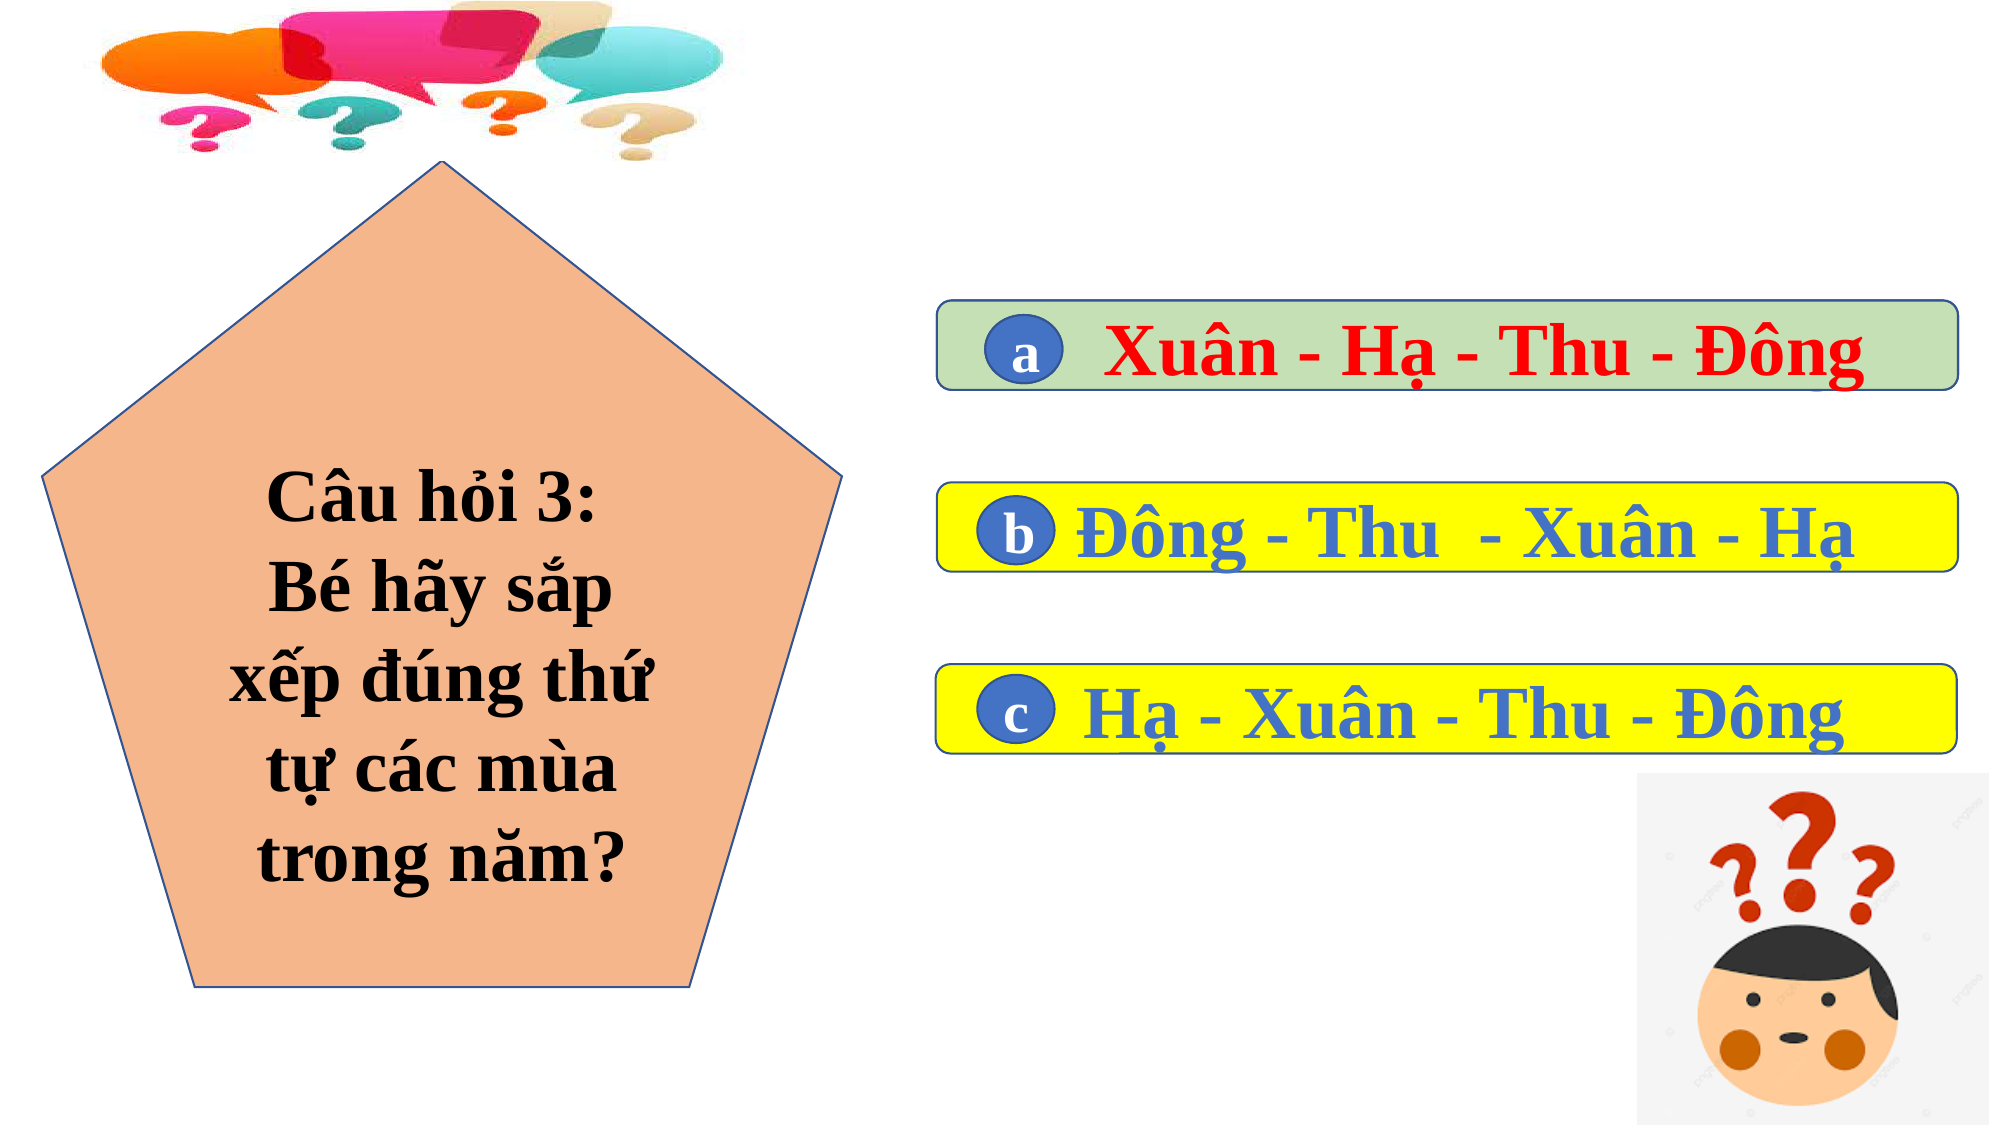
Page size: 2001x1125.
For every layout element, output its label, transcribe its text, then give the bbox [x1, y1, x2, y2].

text_box Đông - Thu - Xuân - Hạ [935, 481, 1960, 573]
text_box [936, 300, 1959, 390]
picture [65, 0, 768, 161]
text_box Câu hỏi 3: Bé hãy sắp xếp đúng thứ tự các mùa trong năm? [40, 161, 844, 989]
text_box Hạ - Xuân - Thu - Đông [934, 663, 1958, 755]
text_box b [976, 495, 1056, 566]
picture [1637, 773, 1990, 1125]
text_box c [976, 673, 1056, 745]
